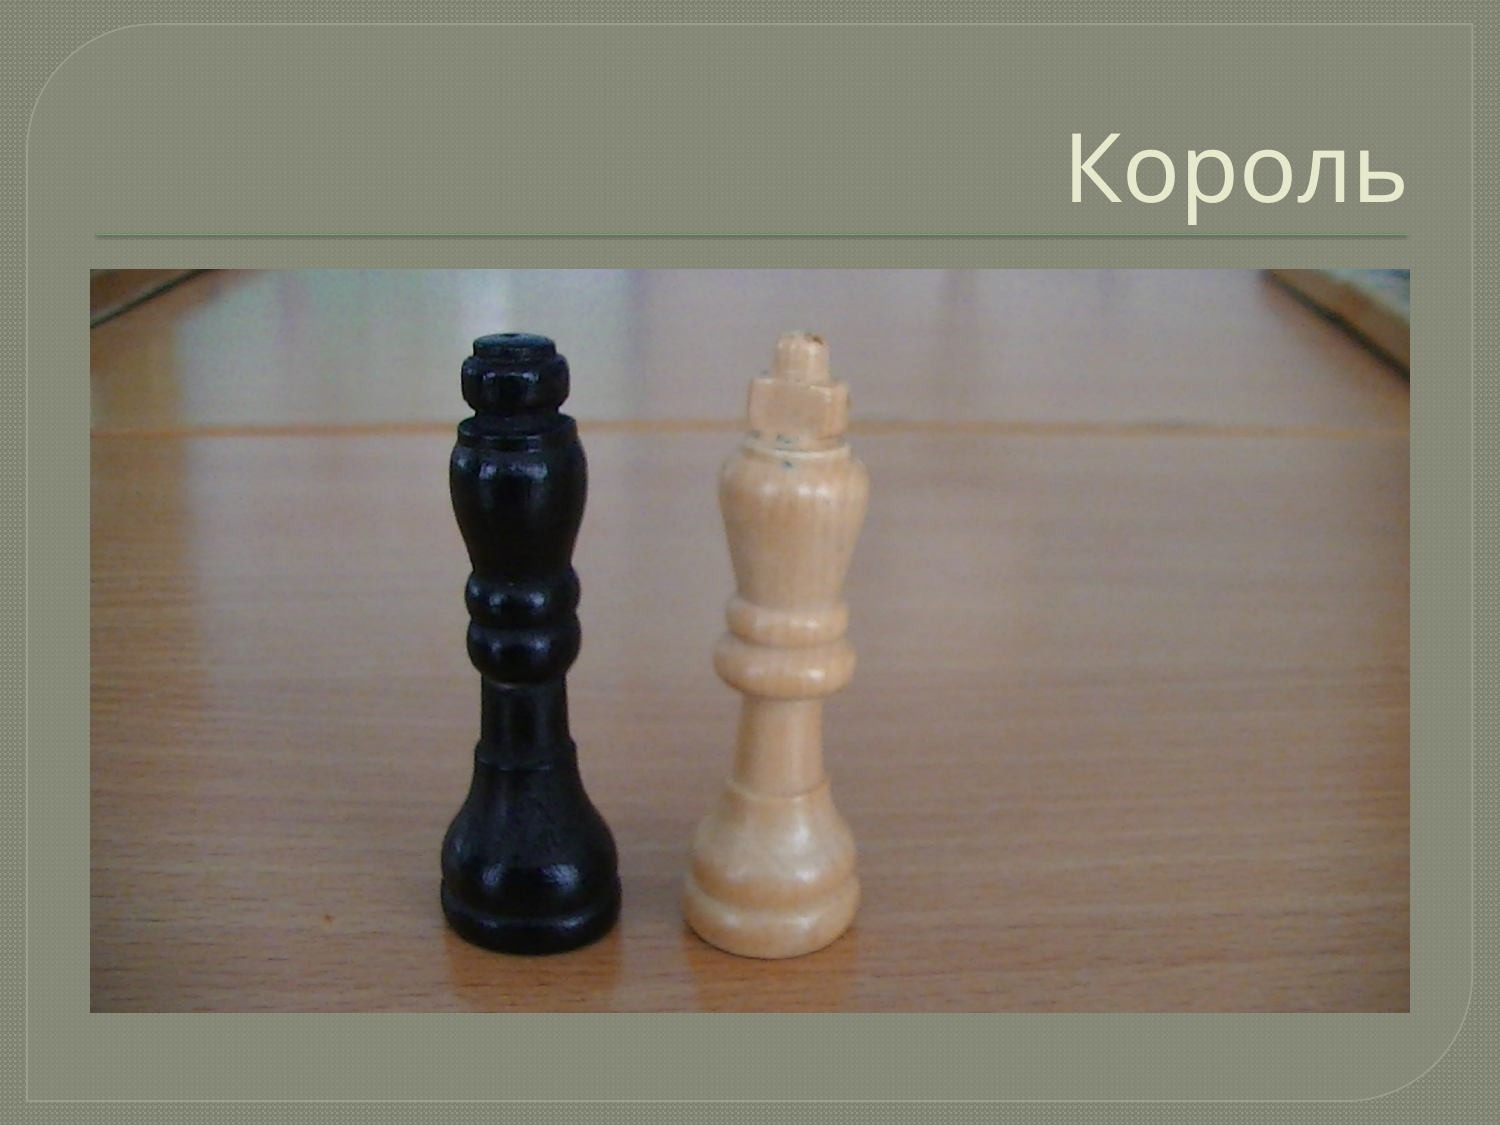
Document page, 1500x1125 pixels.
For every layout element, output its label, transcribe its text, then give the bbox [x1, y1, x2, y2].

title Король [75, 41, 1425, 230]
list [89, 269, 1411, 1013]
